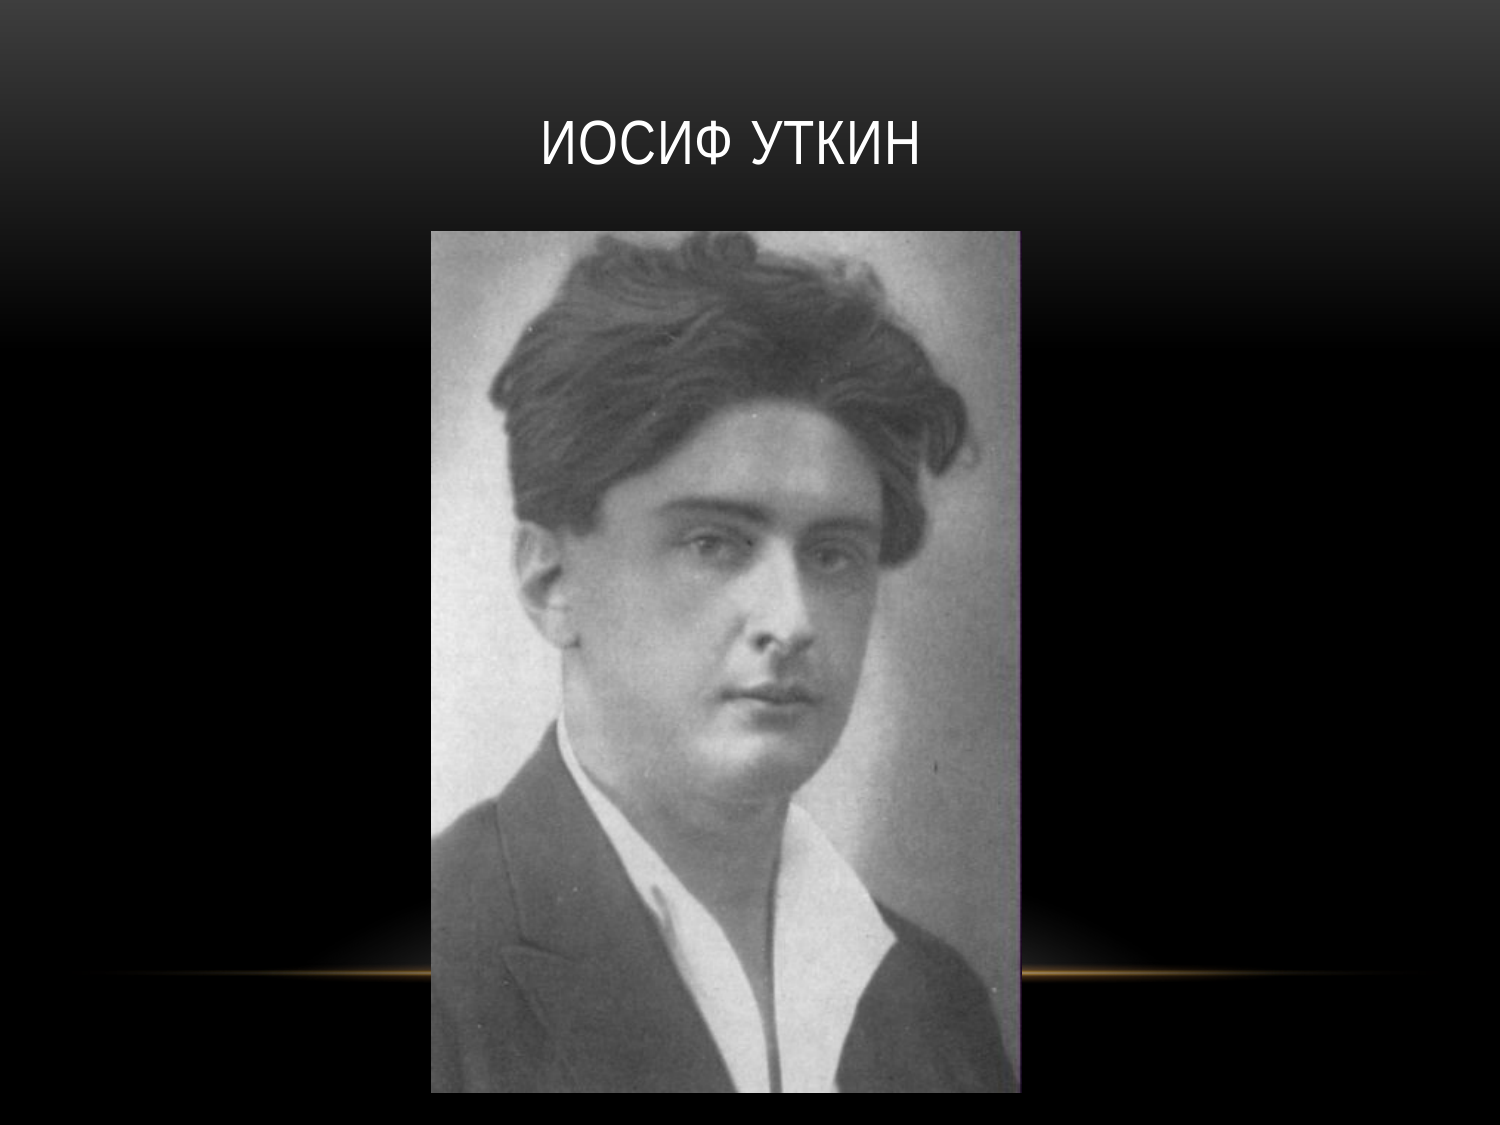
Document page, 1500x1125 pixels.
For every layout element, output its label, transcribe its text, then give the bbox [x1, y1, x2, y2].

title Иосиф Уткин [112, 45, 1400, 185]
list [430, 231, 1022, 1093]
picture [0, 0, 1500, 1125]
